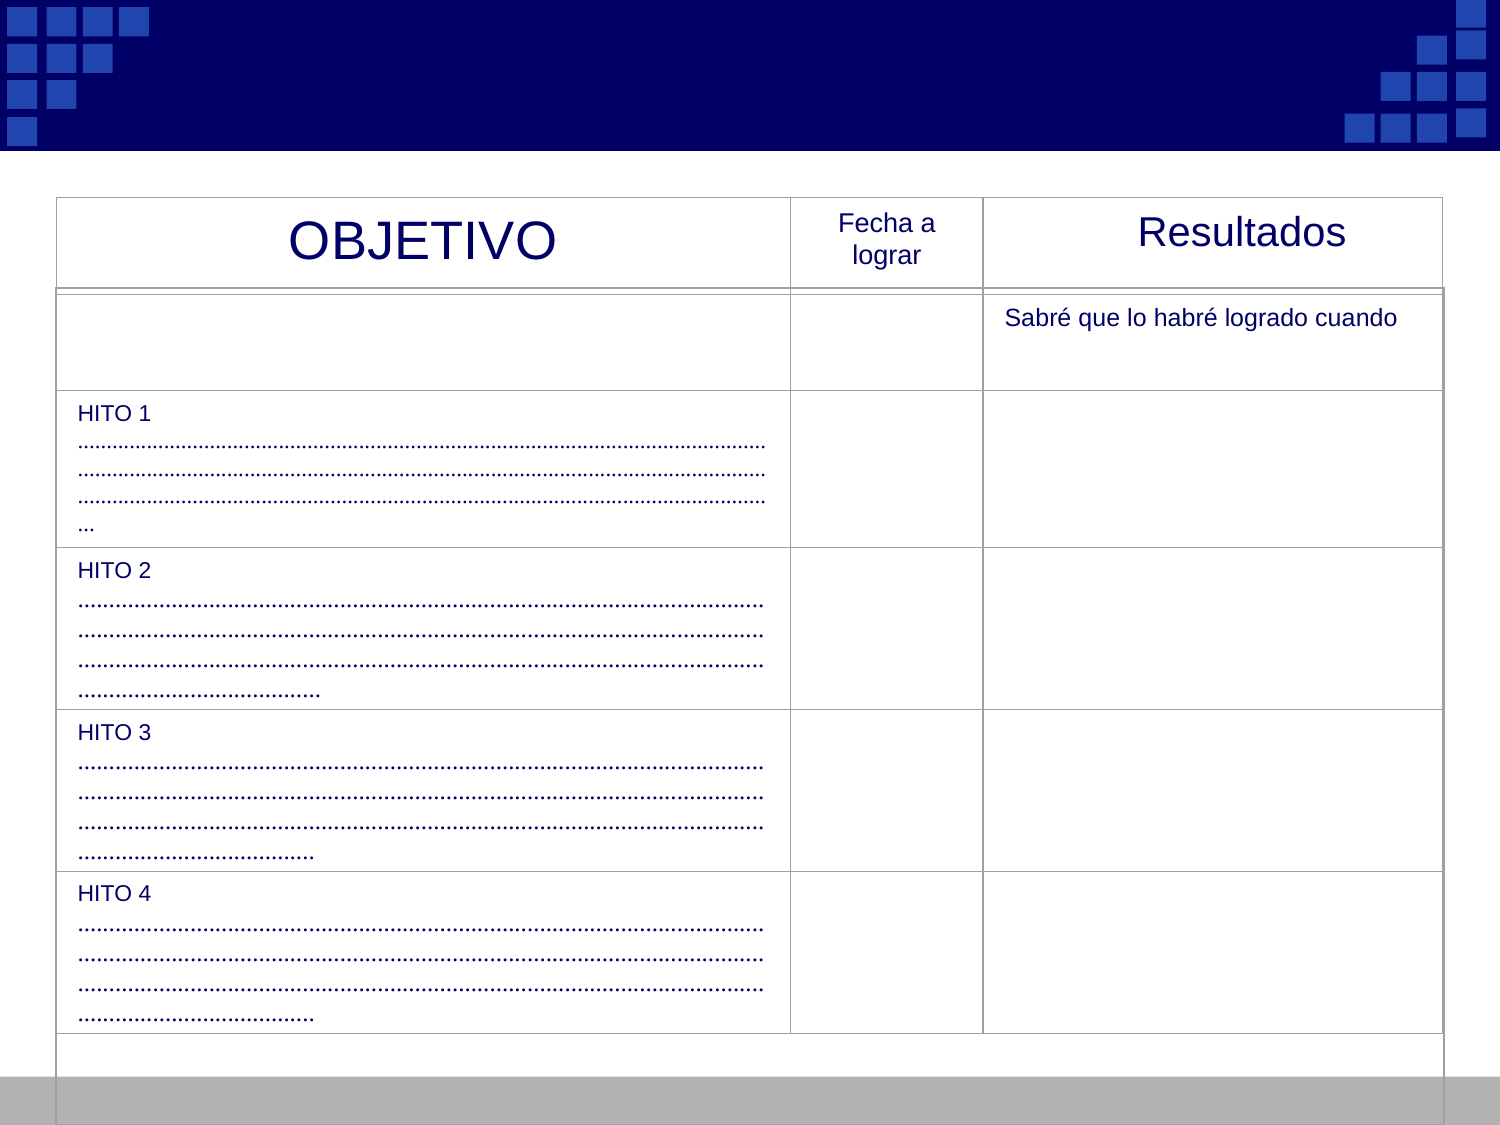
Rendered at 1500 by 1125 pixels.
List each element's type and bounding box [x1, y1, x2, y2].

text_box [56, 197, 1444, 1125]
